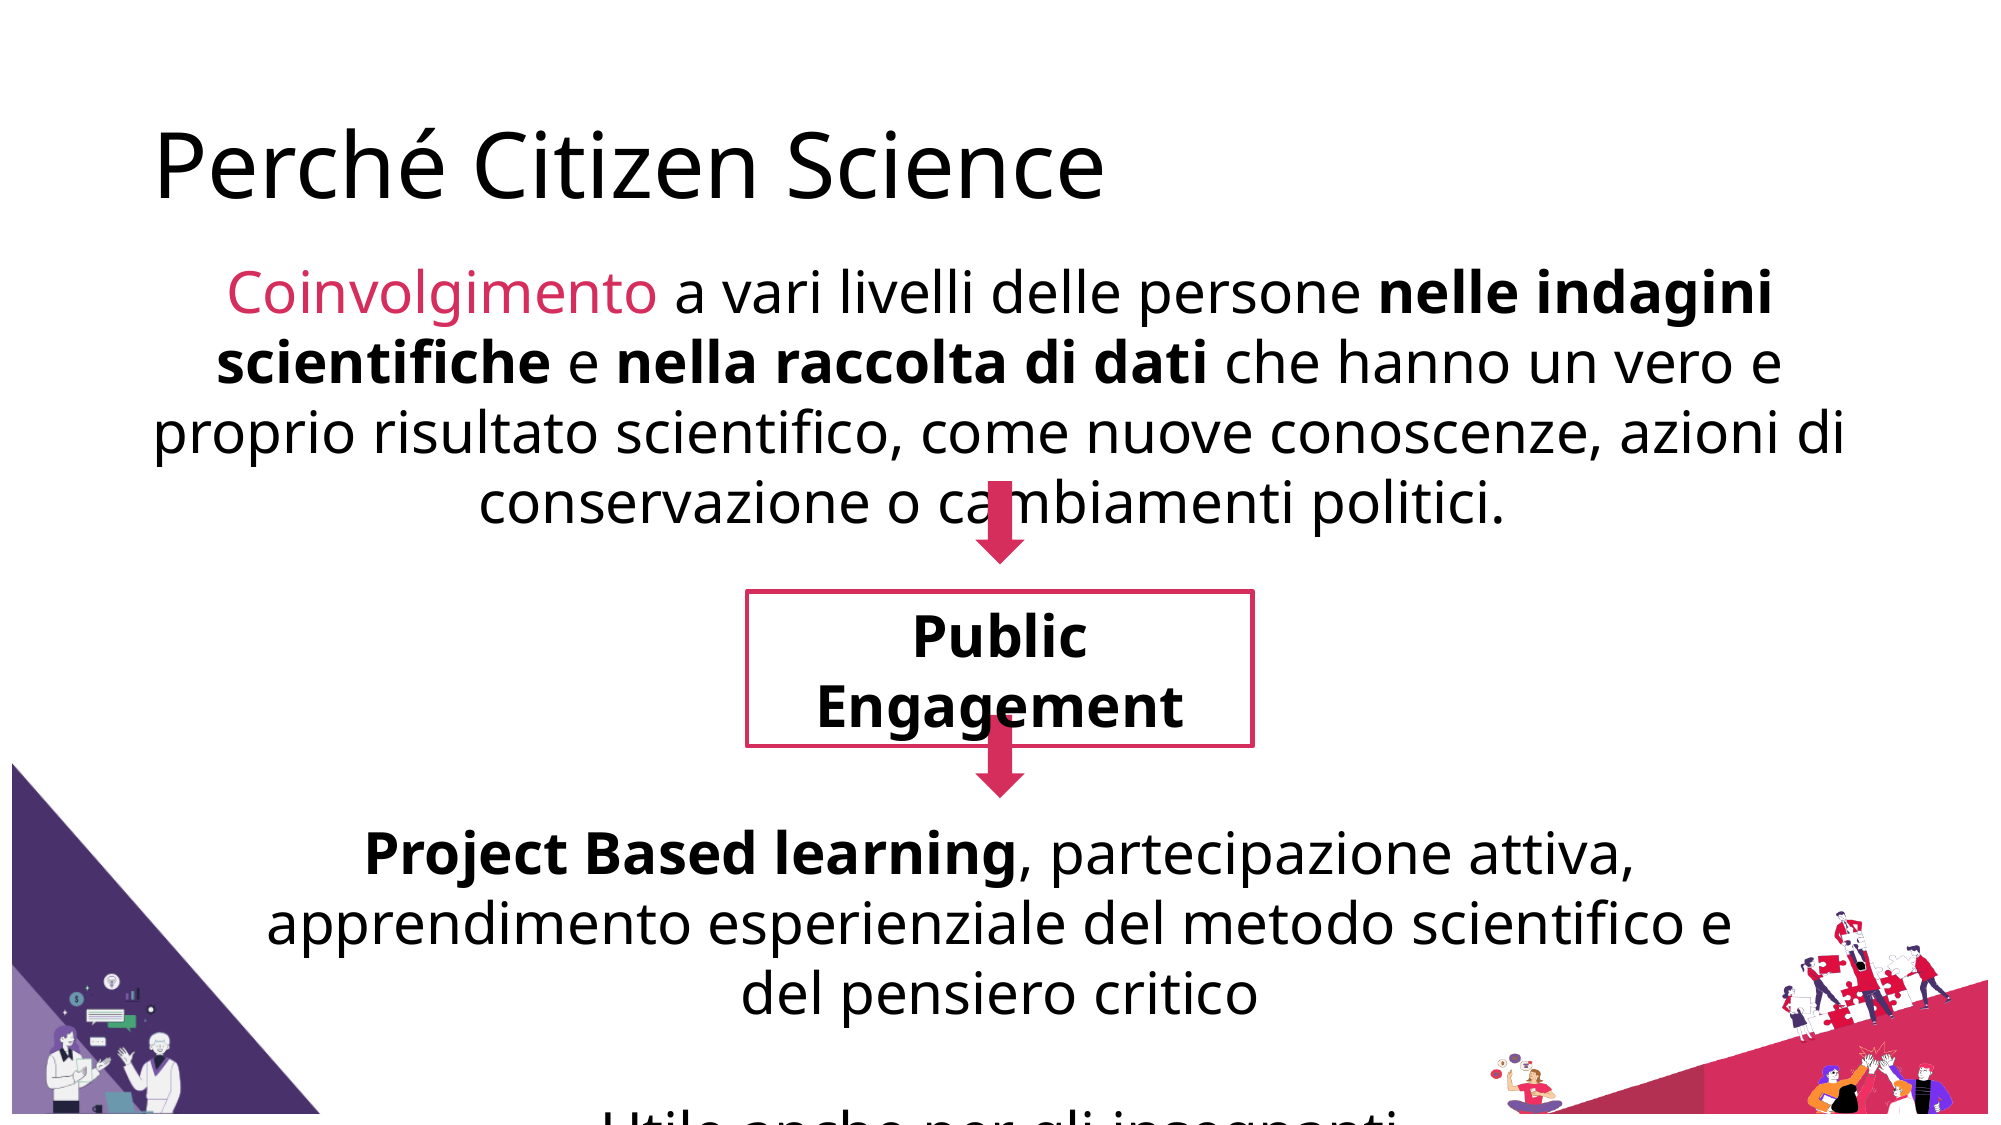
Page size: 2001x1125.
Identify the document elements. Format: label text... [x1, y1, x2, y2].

text_box Public Engagement [747, 591, 1253, 746]
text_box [1394, 866, 1988, 1114]
text_box [975, 481, 1025, 565]
picture [12, 752, 356, 1114]
text_box Project Based learning, partecipazione attiva, apprendimento esperienziale del metodo scientifico e del pensiero critico Utile anche per gli insegnanti [246, 809, 1754, 1125]
title Perché Citizen Science [137, 59, 1863, 278]
text_box Coinvolgimento a vari livelli delle persone nelle indagini scientifiche e nella raccolta di dati che hanno un vero e proprio risultato scientifico, come nuove conoscenze, azioni di conservazione o cambiamenti politici. [137, 278, 1863, 543]
text_box [975, 746, 1025, 799]
